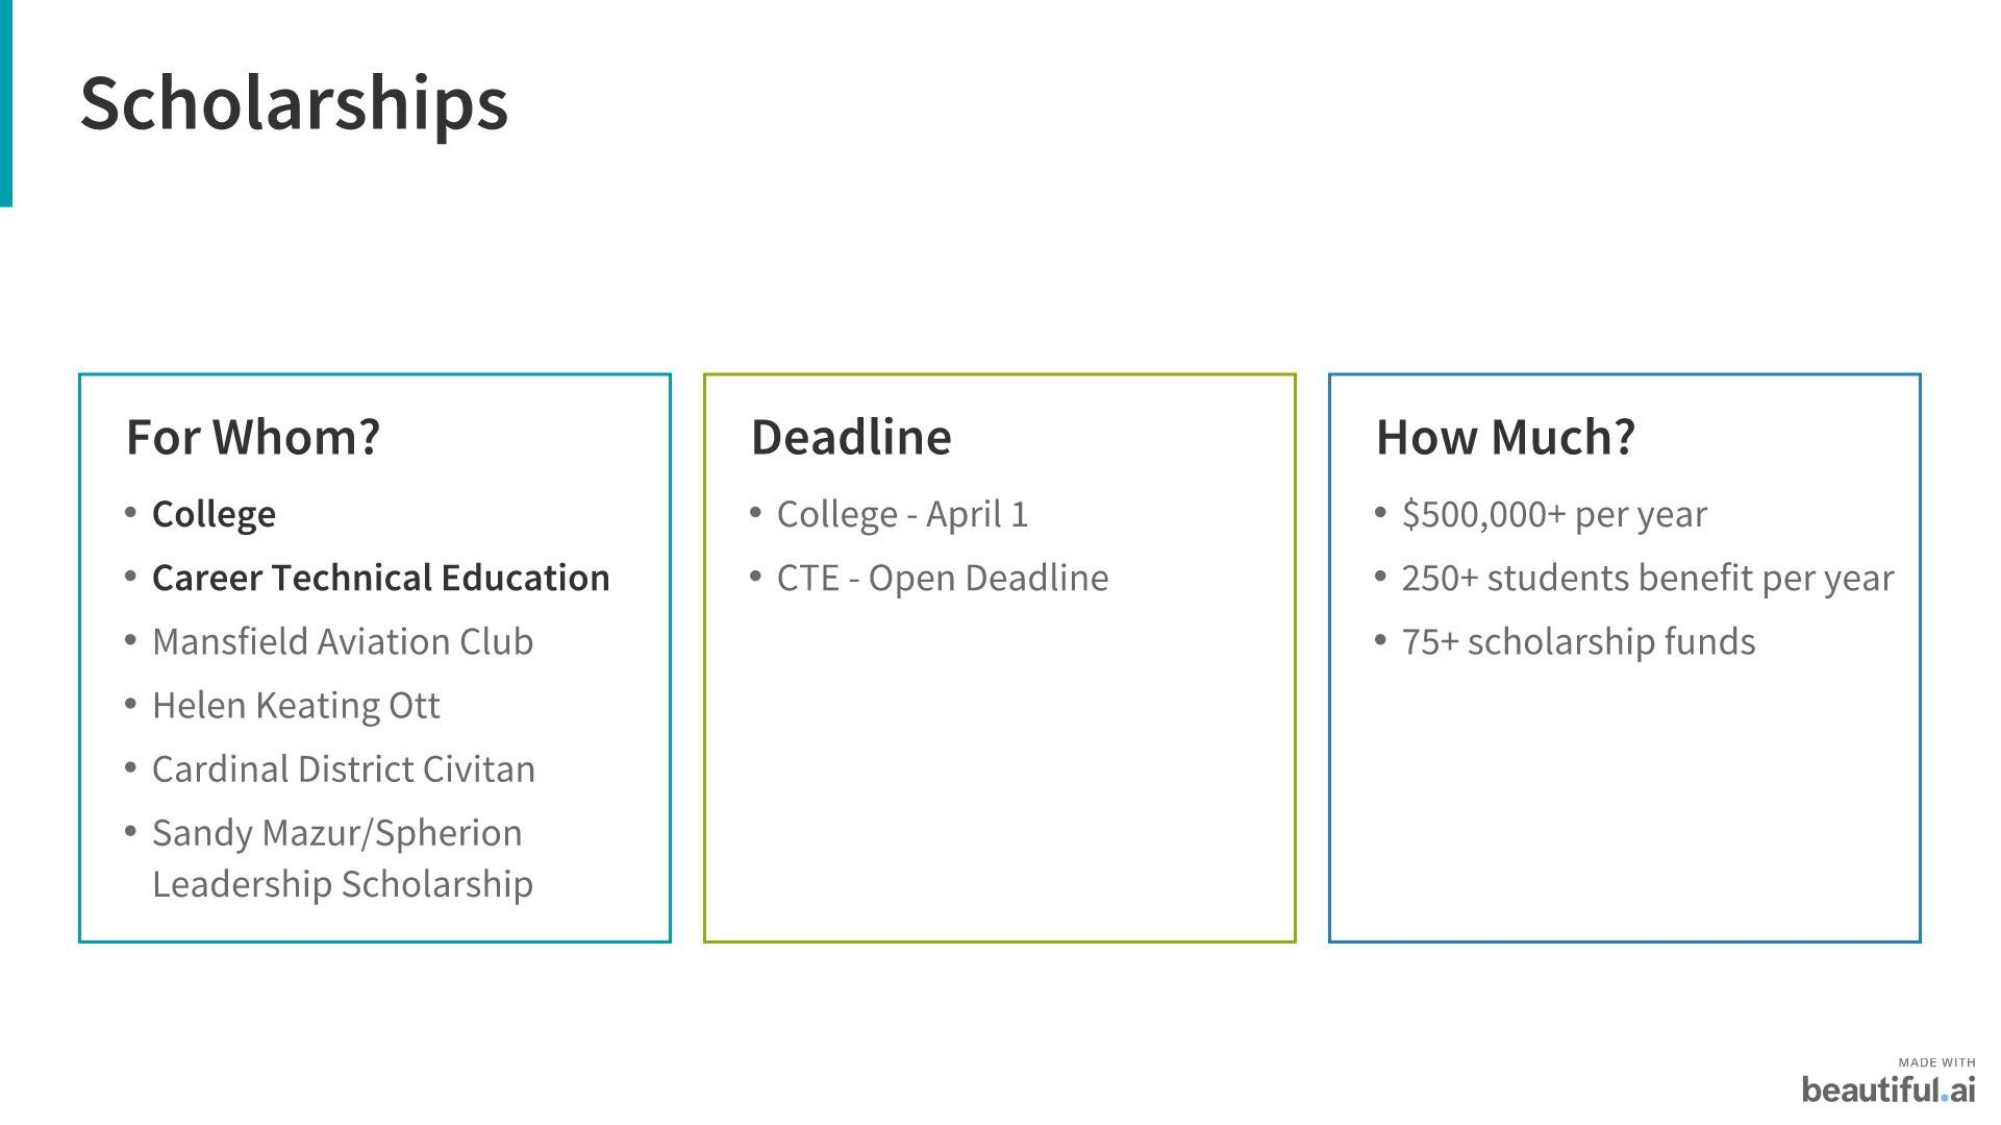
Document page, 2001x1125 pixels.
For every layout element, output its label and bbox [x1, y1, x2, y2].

list [0, 0, 2000, 1125]
